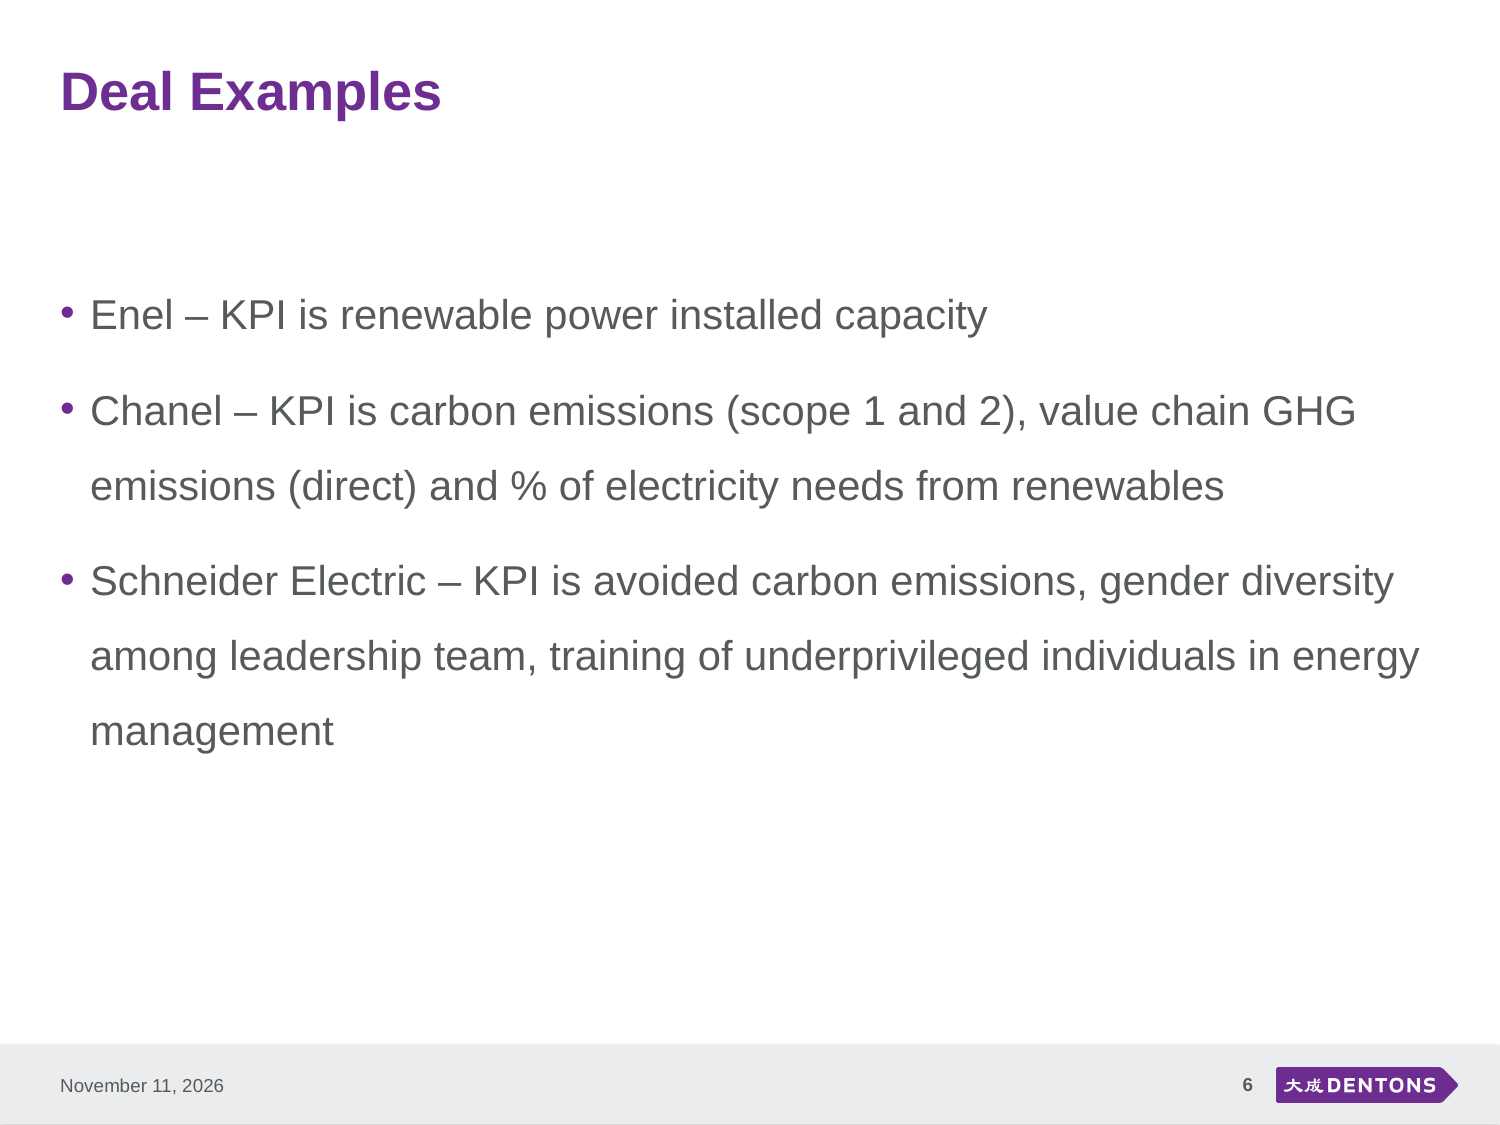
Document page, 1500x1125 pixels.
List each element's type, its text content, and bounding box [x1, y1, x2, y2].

list Enel – KPI is renewable power installed capacity Chanel – KPI is carbon emissions (scope 1 and 2), value chain GHG emissions (direct) and % of electricity needs from renewables Schneider Electric – KPI is avoided carbon emissions, gender diversity among leadership team, training of underprivileged individuals in energy management [60, 262, 1440, 1013]
picture [1276, 1067, 1458, 1103]
title Deal Examples [60, 55, 1440, 121]
slide_number 6 [1229, 1072, 1253, 1097]
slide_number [60, 1072, 415, 1097]
